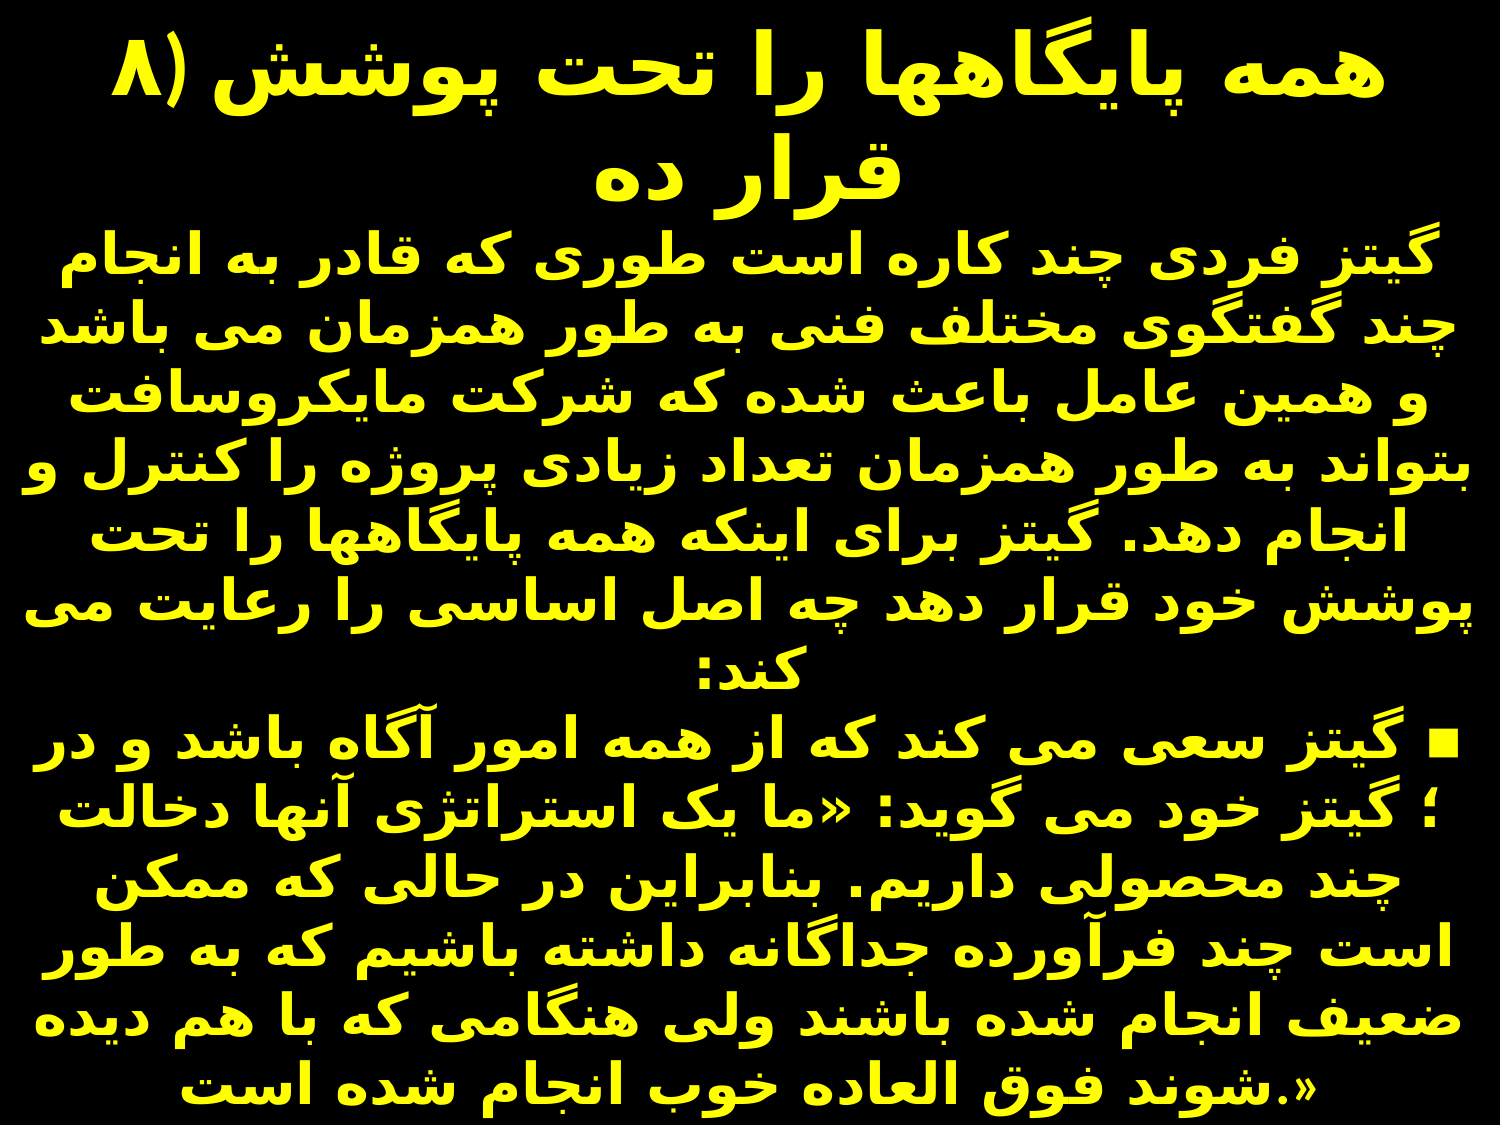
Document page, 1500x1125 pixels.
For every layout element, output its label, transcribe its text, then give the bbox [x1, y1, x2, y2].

title ۸) همه پایگاهها را تحت پوشش قرار ده گیتز فردی چند کاره است طوری که قادر به انجام چند گفتگوی مختلف فنی به طور همزمان می باشد و همین عامل باعث شده که شرکت مایکروسافت بتواند به طور همزمان تعداد زیادی پروژه را کنترل و انجام دهد. گیتز برای اینکه همه پایگاهها را تحت پوشش خود قرار دهد چه اصل اساسی را رعایت می کند: ▪ گیتز سعی می کند که از همه امور آگاه باشد و در آنها دخالت ‎؛ گیتز خود می گوید: «ما یک استراتژی چند محصولی داریم. بنابراین در حالی که ممکن است چند فرآورده جداگانه داشته باشیم که به طور ضعیف انجام شده باشند ولی هنگامی که با هم دیده شوند فوق العاده خوب انجام شده است.» [0, 0, 1500, 1125]
